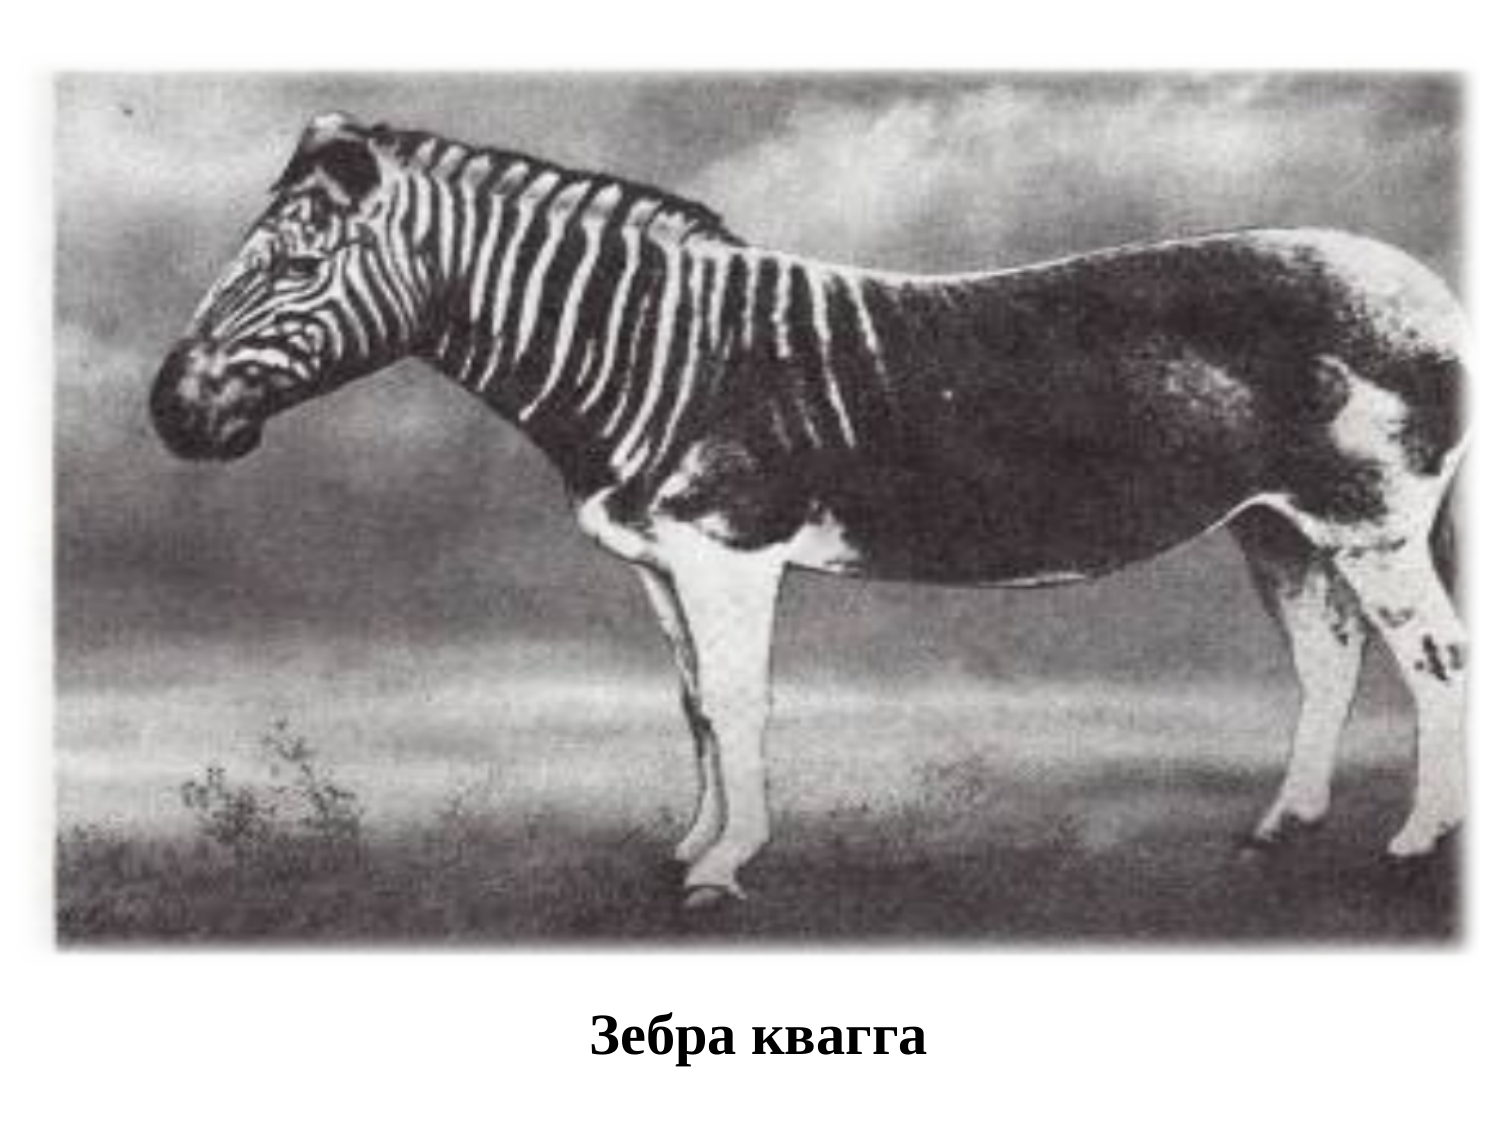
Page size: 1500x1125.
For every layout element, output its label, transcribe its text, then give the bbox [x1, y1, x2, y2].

text_box Зебра квагга [574, 988, 943, 1074]
picture [17, 54, 1483, 966]
